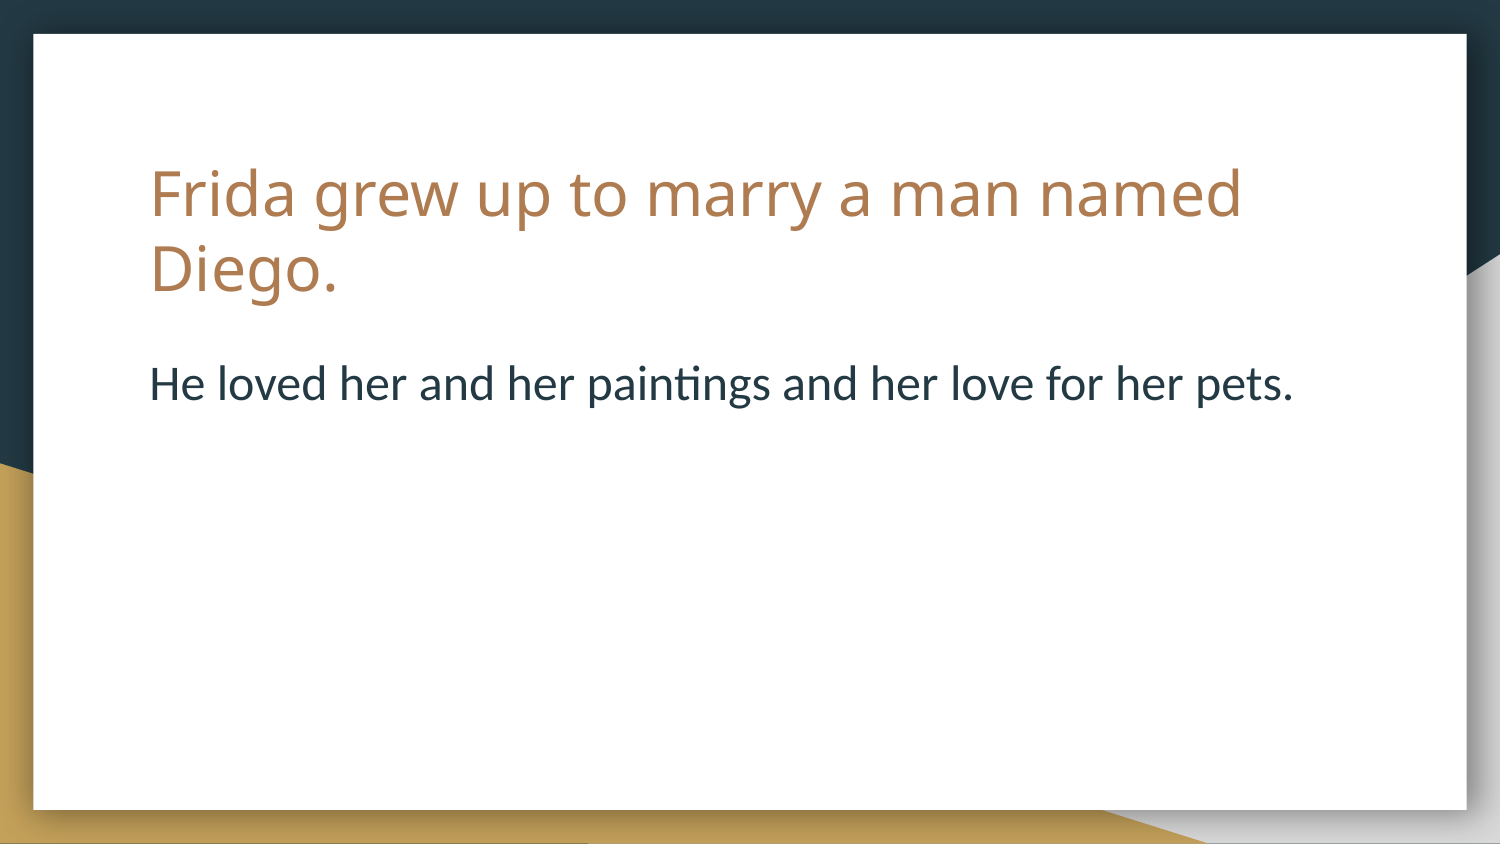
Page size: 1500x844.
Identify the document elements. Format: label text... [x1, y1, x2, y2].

list He loved her and her paintings and her love for her pets. [134, 326, 1366, 729]
title Frida grew up to marry a man named Diego. [134, 138, 1366, 296]
